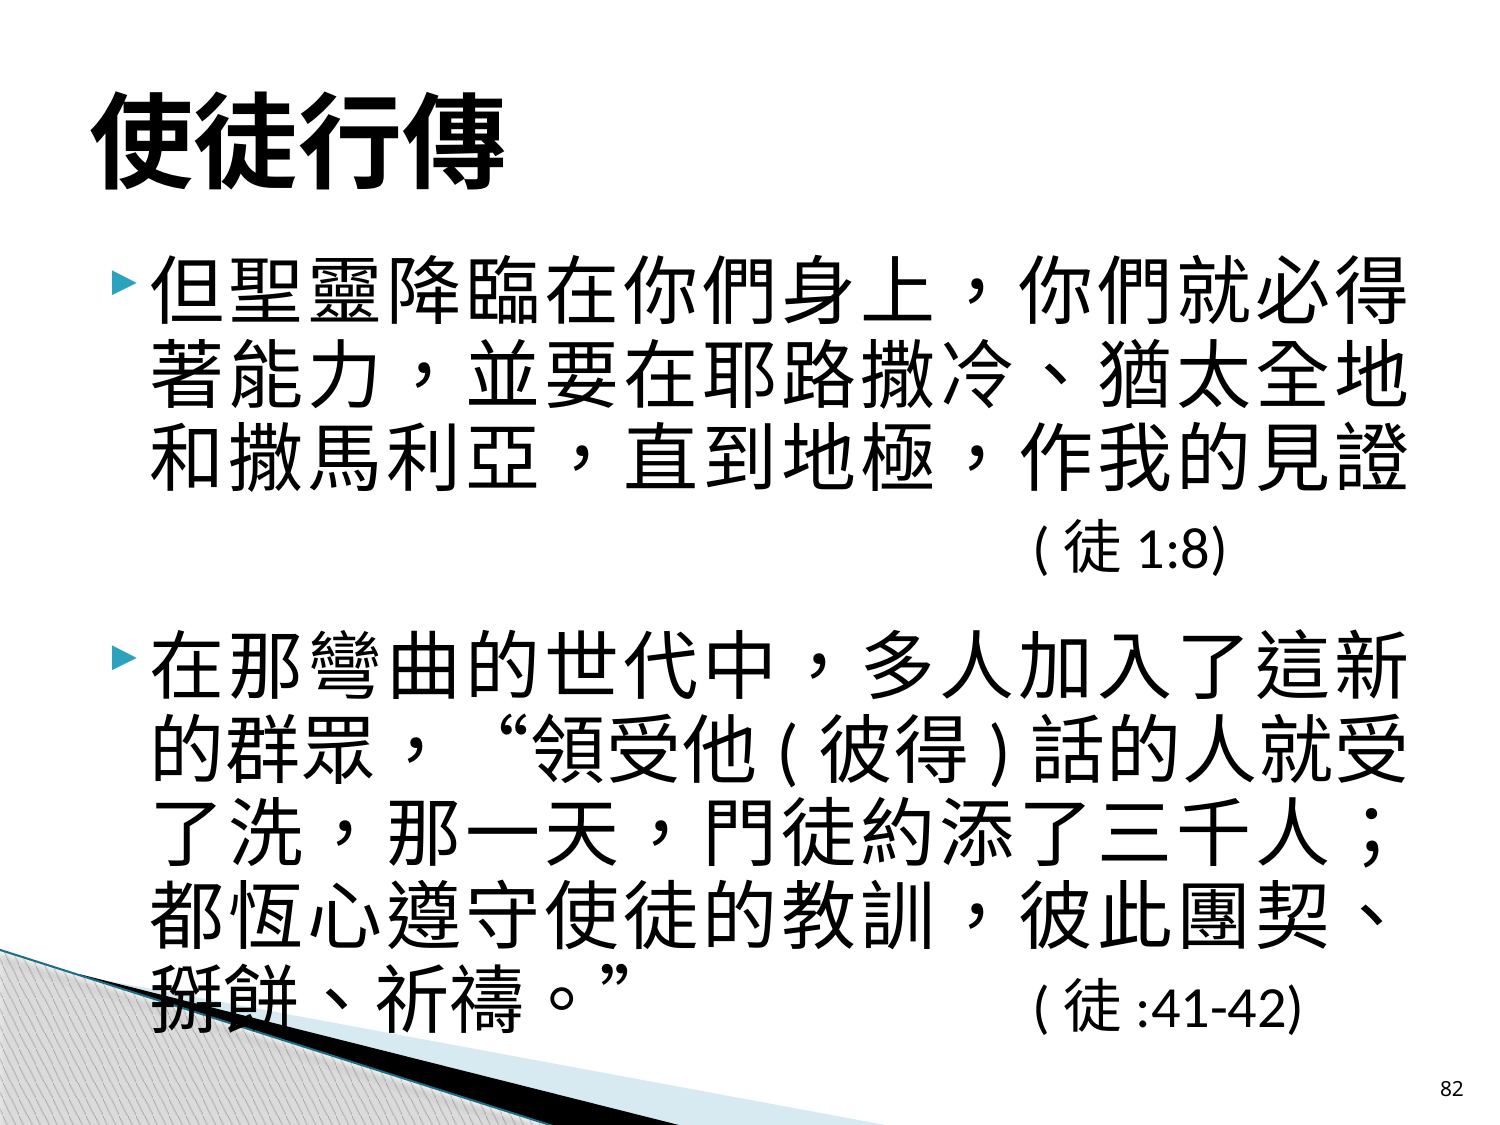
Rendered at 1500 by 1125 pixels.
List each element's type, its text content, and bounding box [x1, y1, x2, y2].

list 但聖靈降臨在你們身上，你們就必得著能力，並要在耶路撒冷、猶太全地和撒馬利亞，直到地極，作我的見證 (徒1:8) 在那彎曲的世代中，多人加入了這新的群眾，“領受他(彼得)話的人就受了洗，那一天，門徒約添了三千人；都恆心遵守使徒的教訓，彼此團契、掰餅、祈禱。” (徒:41-42) [75, 243, 1425, 1112]
slide_number 82 [1418, 1051, 1479, 1112]
title 使徒行傳 [75, 45, 1425, 233]
